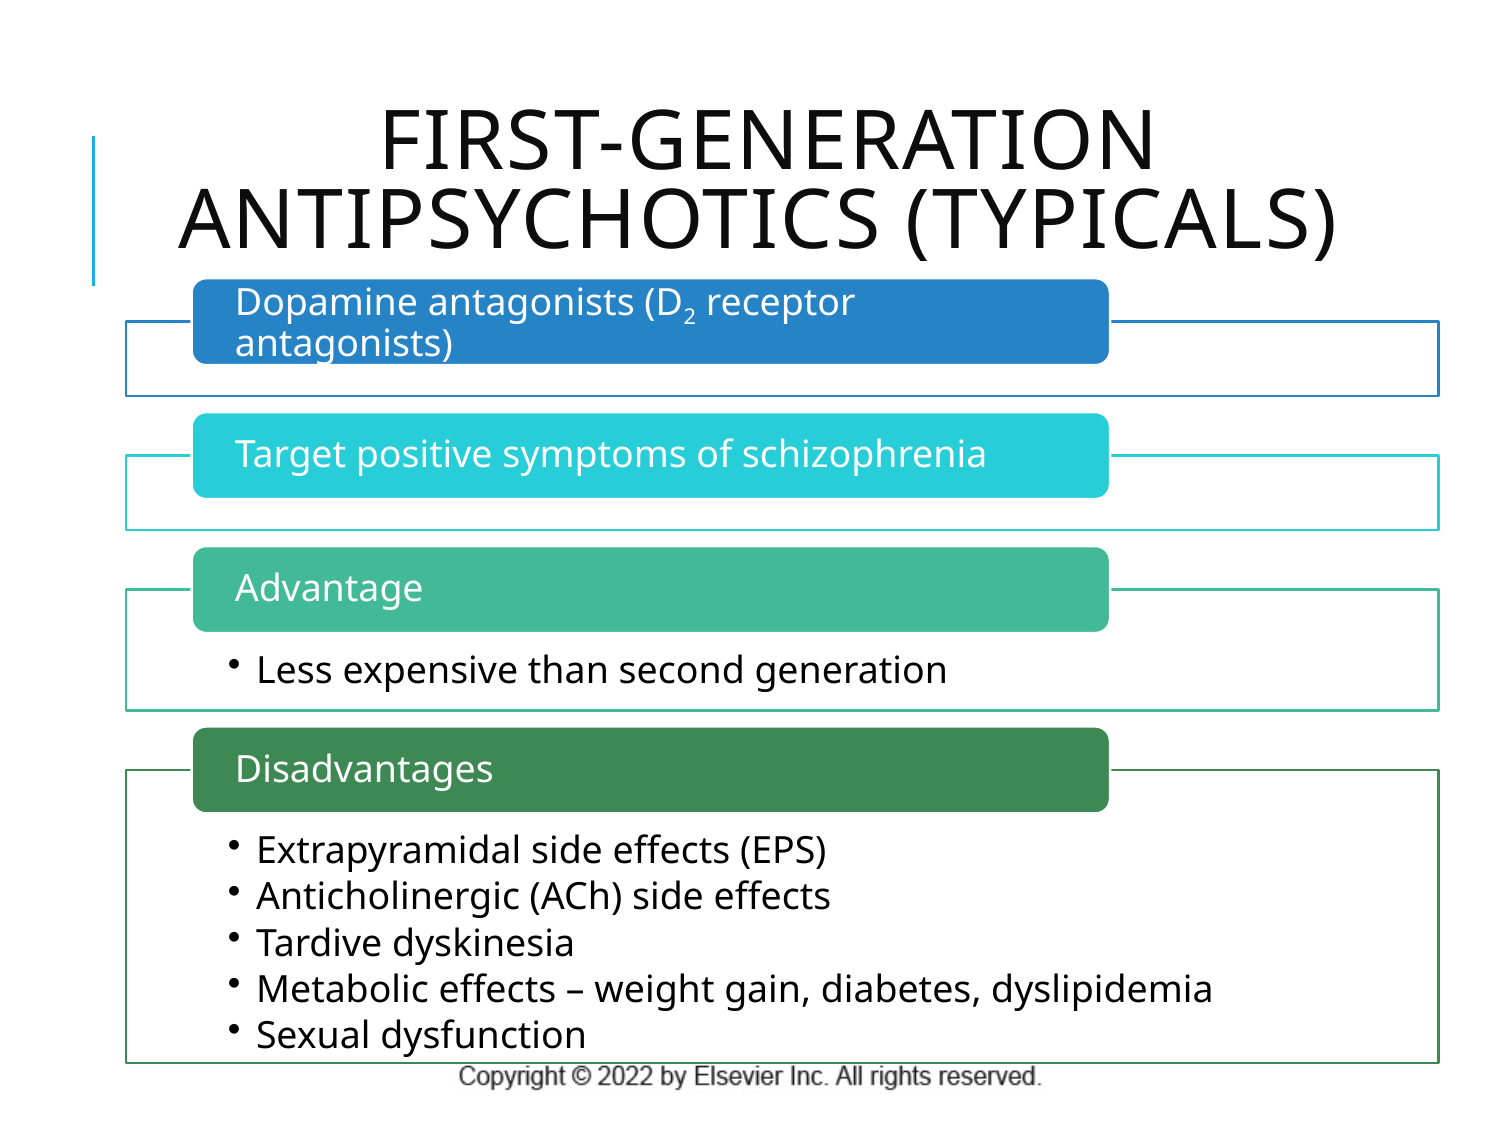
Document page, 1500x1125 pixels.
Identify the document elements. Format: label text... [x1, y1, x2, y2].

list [125, 273, 1439, 1068]
picture [449, 1068, 1051, 1095]
title First-Generation Antipsychotics (Typicals) [126, 97, 1415, 269]
